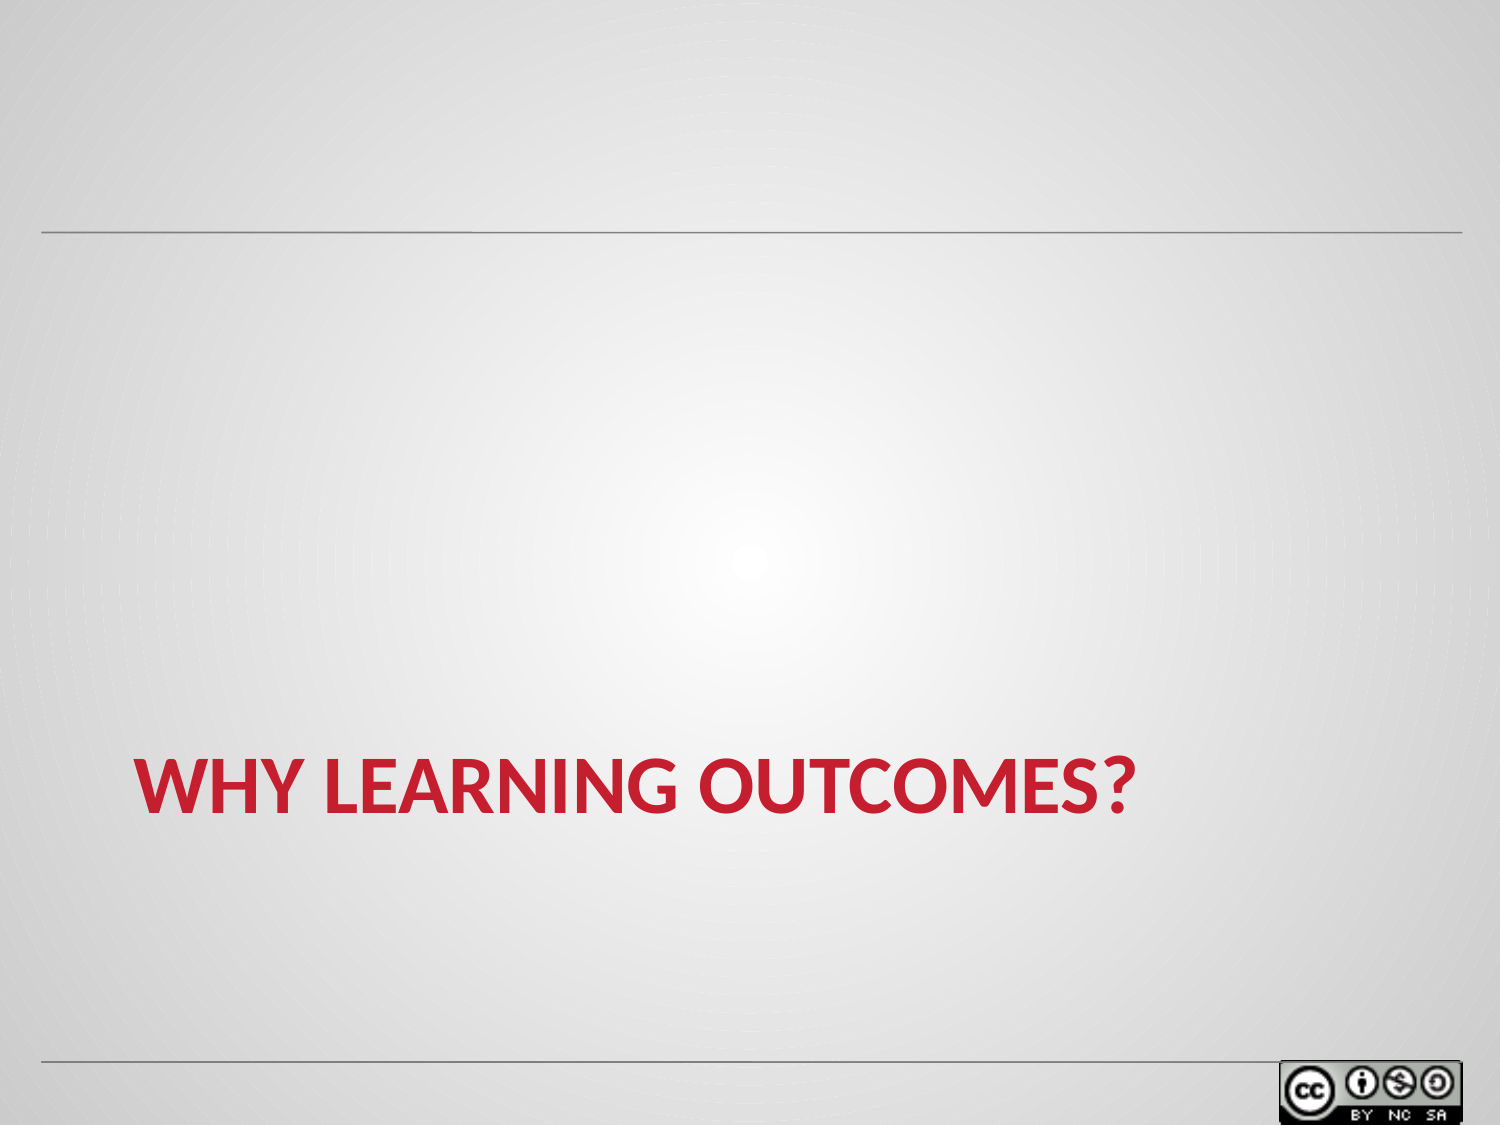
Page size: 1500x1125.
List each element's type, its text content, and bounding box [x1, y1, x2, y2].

title Why learning OUTCOMES? [118, 722, 1394, 947]
picture [1279, 1063, 1463, 1125]
